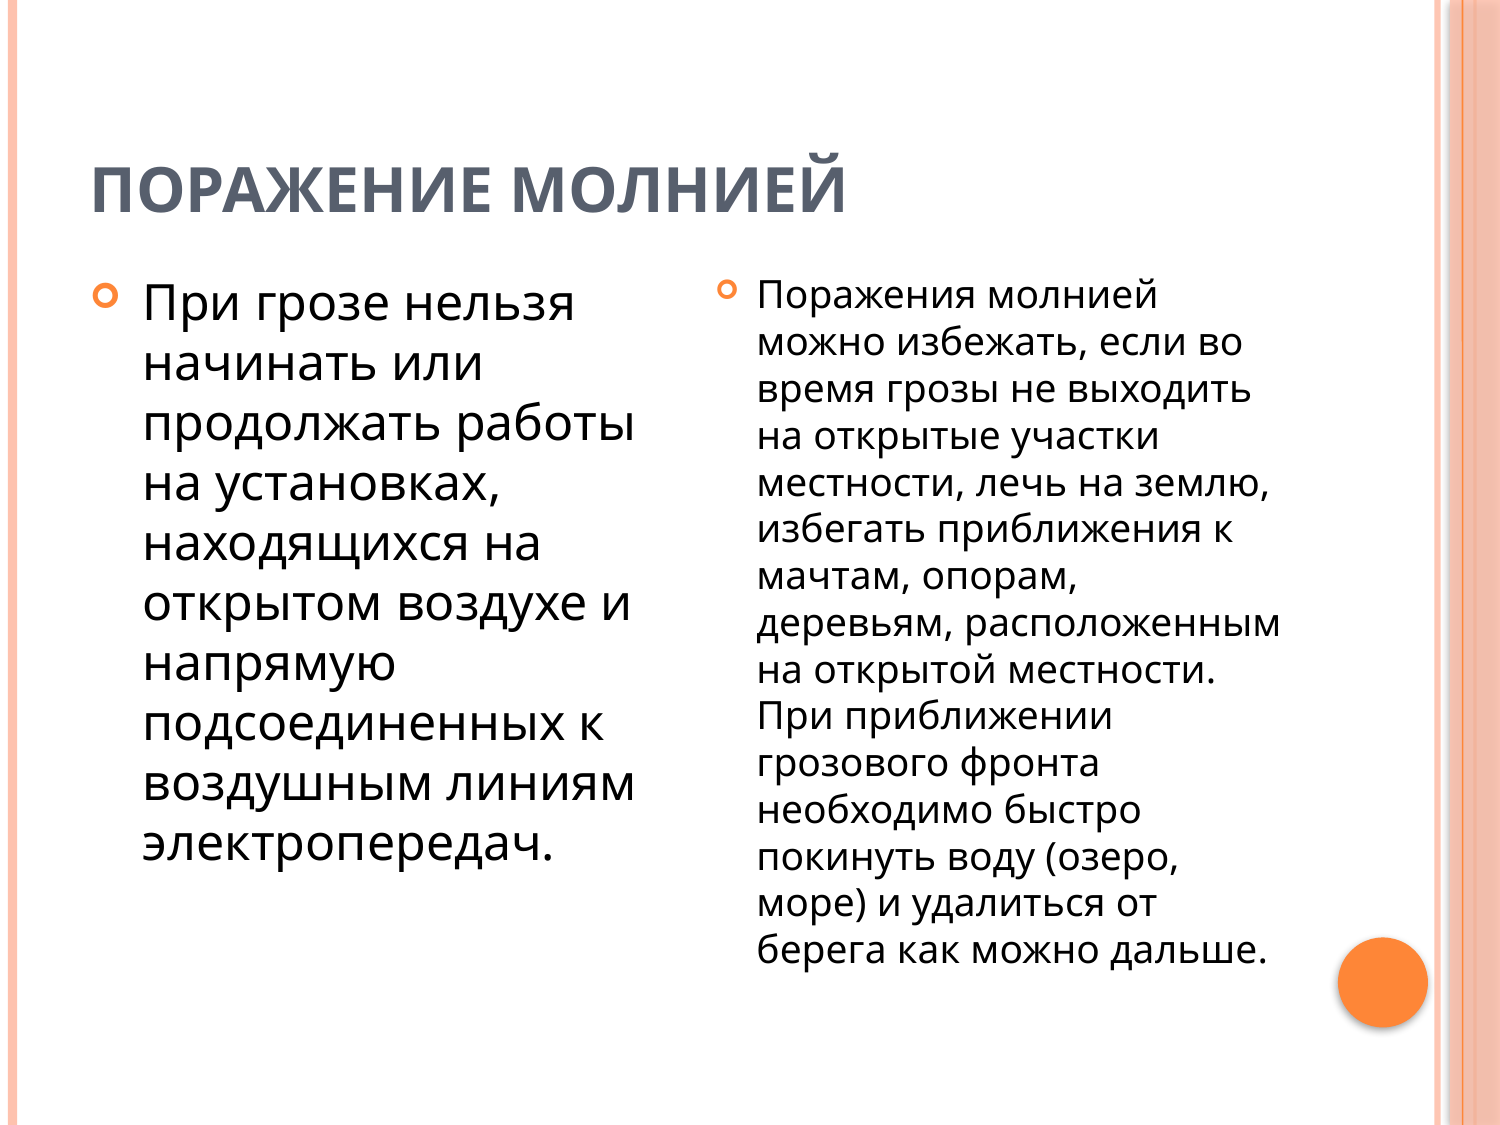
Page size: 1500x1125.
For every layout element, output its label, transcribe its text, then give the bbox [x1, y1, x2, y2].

list Поражения молнией можно избежать, если во время грозы не выходить на открытые участки местности, лечь на землю, избегать приближения к мачтам, опорам, деревьям, расположенным на открытой местности. При приближении грозового фронта необходимо быстро покинуть воду (озеро, море) и удалиться от берега как можно дальше. [700, 262, 1301, 1013]
title ПОРАЖЕНИЕ МОЛНИЕЙ [75, 45, 1300, 233]
list При грозе нельзя начинать или продолжать работы на установках, находящихся на открытом воздухе и напрямую подсоединенных к воздушным линиям электропередач. [75, 262, 675, 1013]
